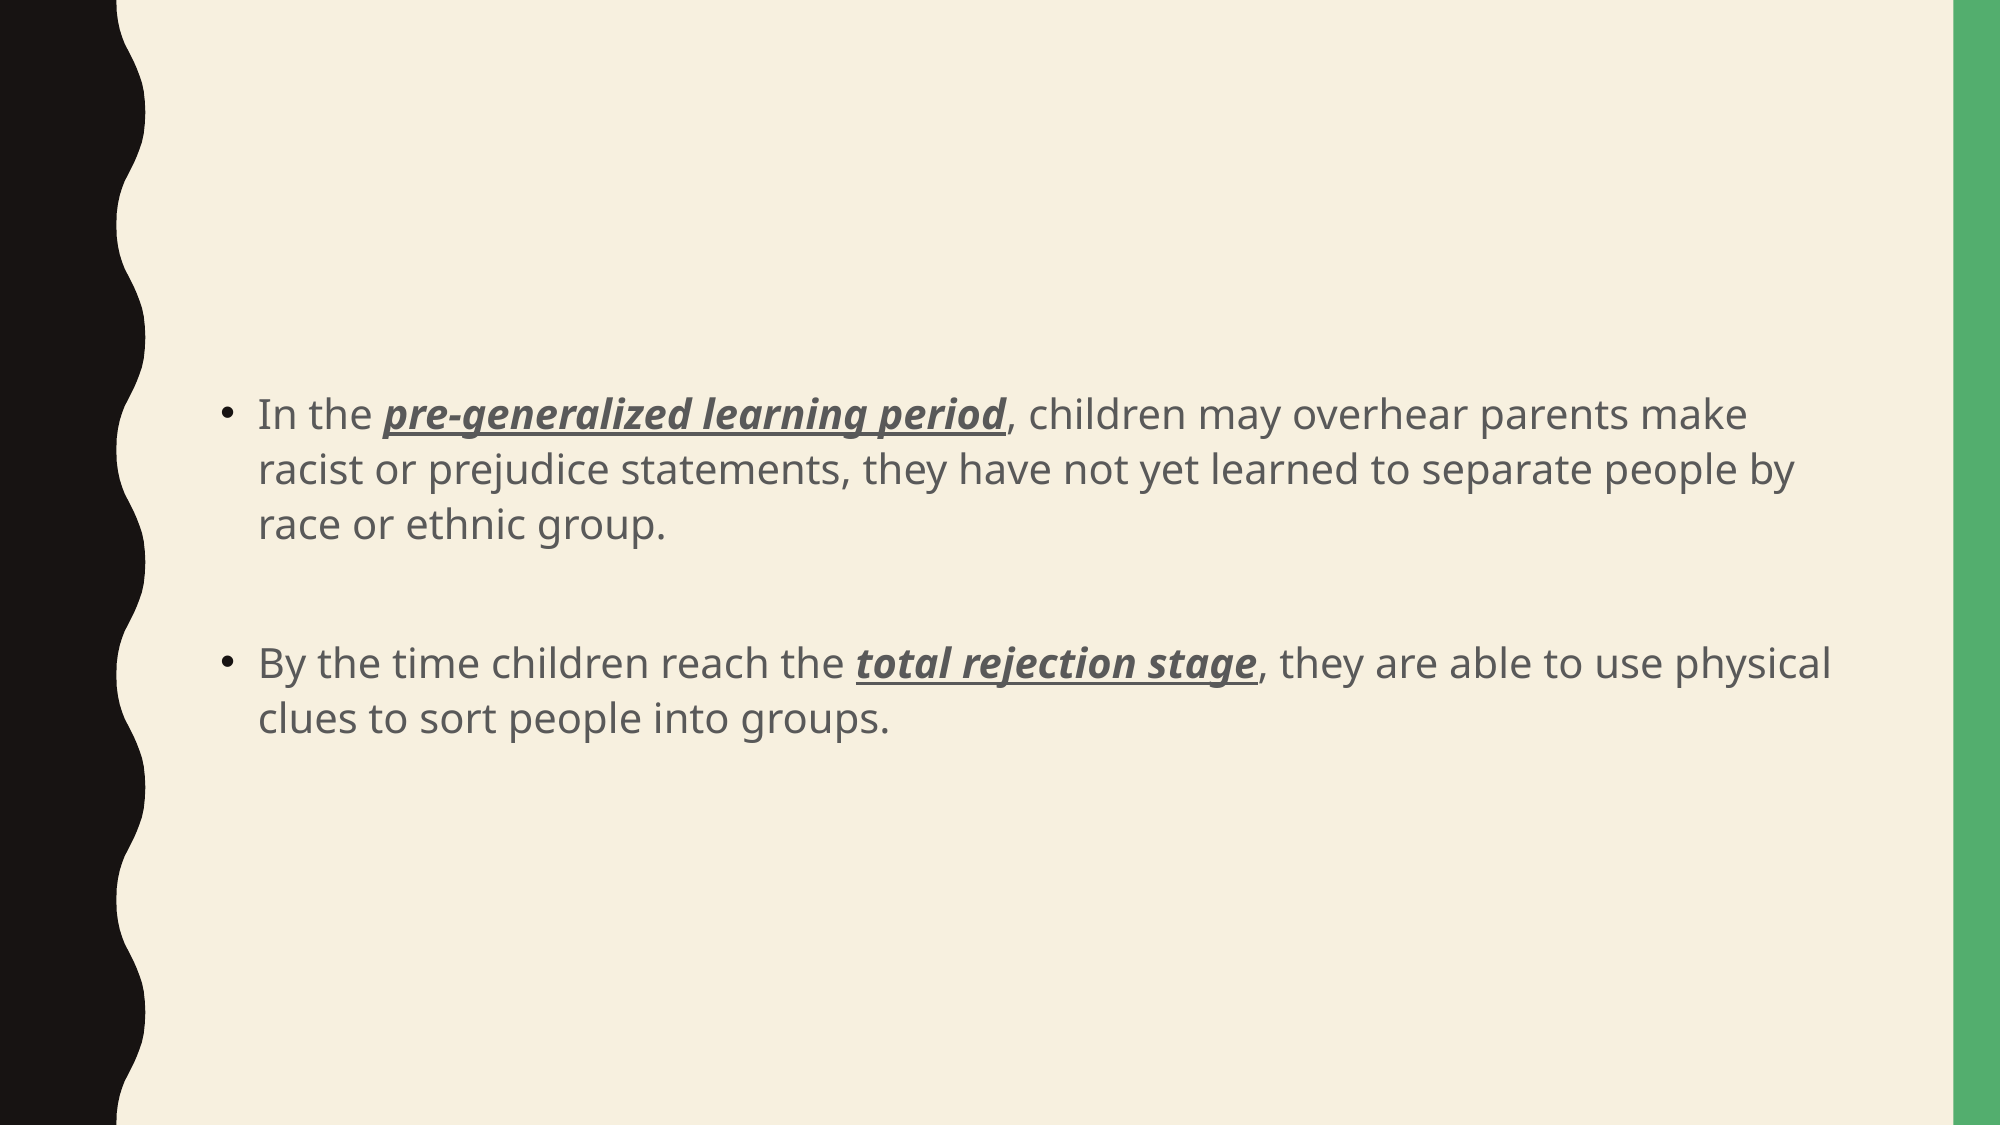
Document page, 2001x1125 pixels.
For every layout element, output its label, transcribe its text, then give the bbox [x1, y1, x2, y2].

list In the pre-generalized learning period, children may overhear parents make racist or prejudice statements, they have not yet learned to separate people by race or ethnic group. By the time children reach the total rejection stage, they are able to use physical clues to sort people into groups. [205, 375, 1875, 965]
